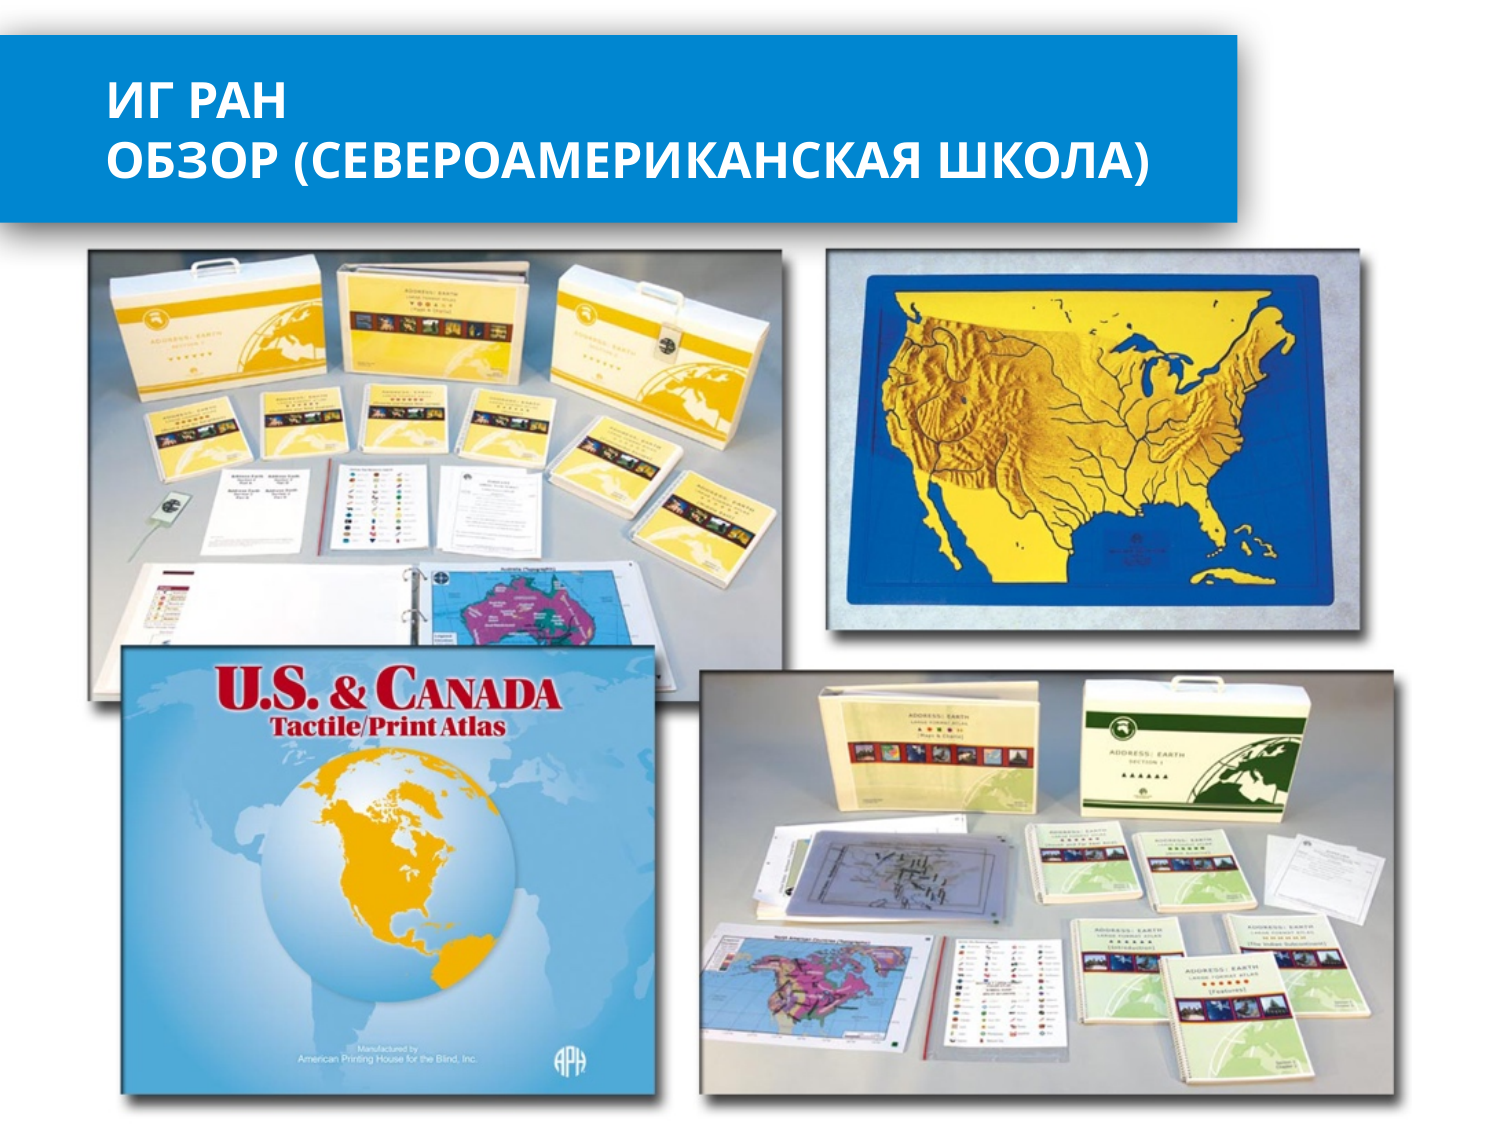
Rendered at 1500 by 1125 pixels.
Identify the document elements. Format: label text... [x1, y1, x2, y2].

text_box ИГ РАН ОБЗОР (СЕВЕРОАМЕРИКАНСКАЯ ШКОЛА) [0, 33, 1240, 225]
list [76, 234, 1412, 1125]
